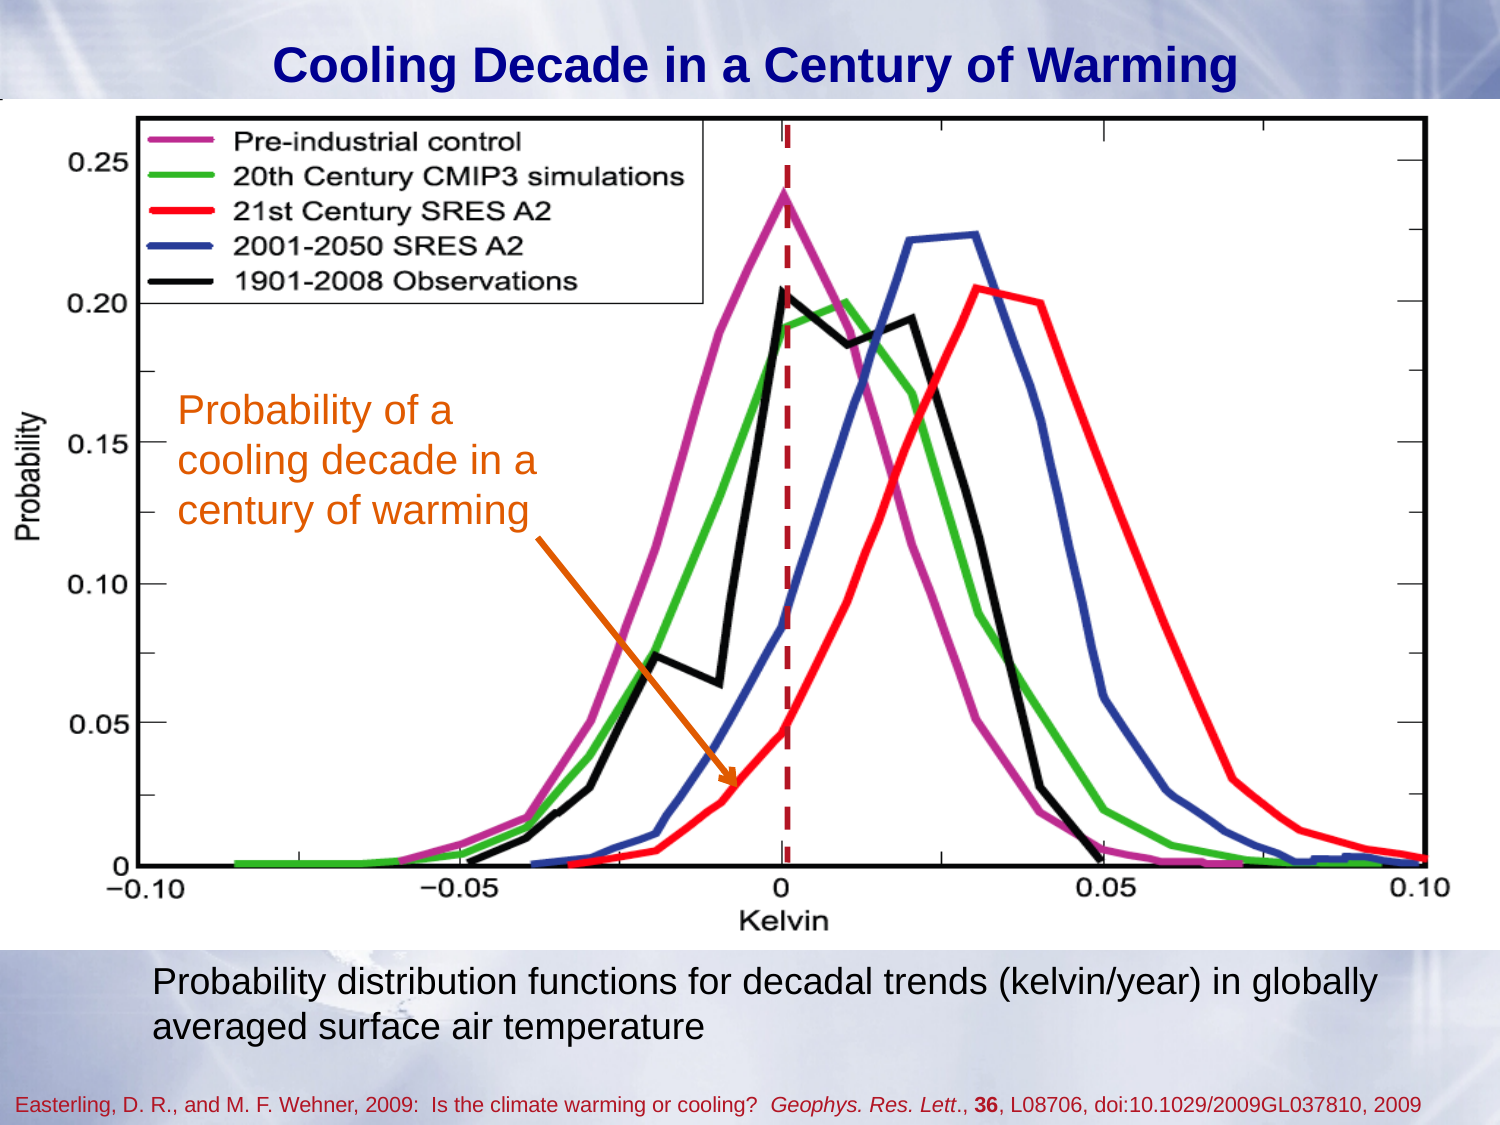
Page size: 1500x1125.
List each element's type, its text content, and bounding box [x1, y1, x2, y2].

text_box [512, 562, 763, 763]
text_box Probability distribution functions for decadal trends (kelvin/year) in globally averaged surface air temperature [137, 960, 1425, 1055]
text_box Cooling Decade in a Century of Warming [62, 24, 1450, 98]
text_box Easterling, D. R., and M. F. Wehner, 2009: Is the climate warming or cooling? Geophys. Res. Lett., 36, L08706, doi:10.1029/2009GL037810, 2009 [0, 1083, 1500, 1125]
picture [0, 0, 1500, 1083]
